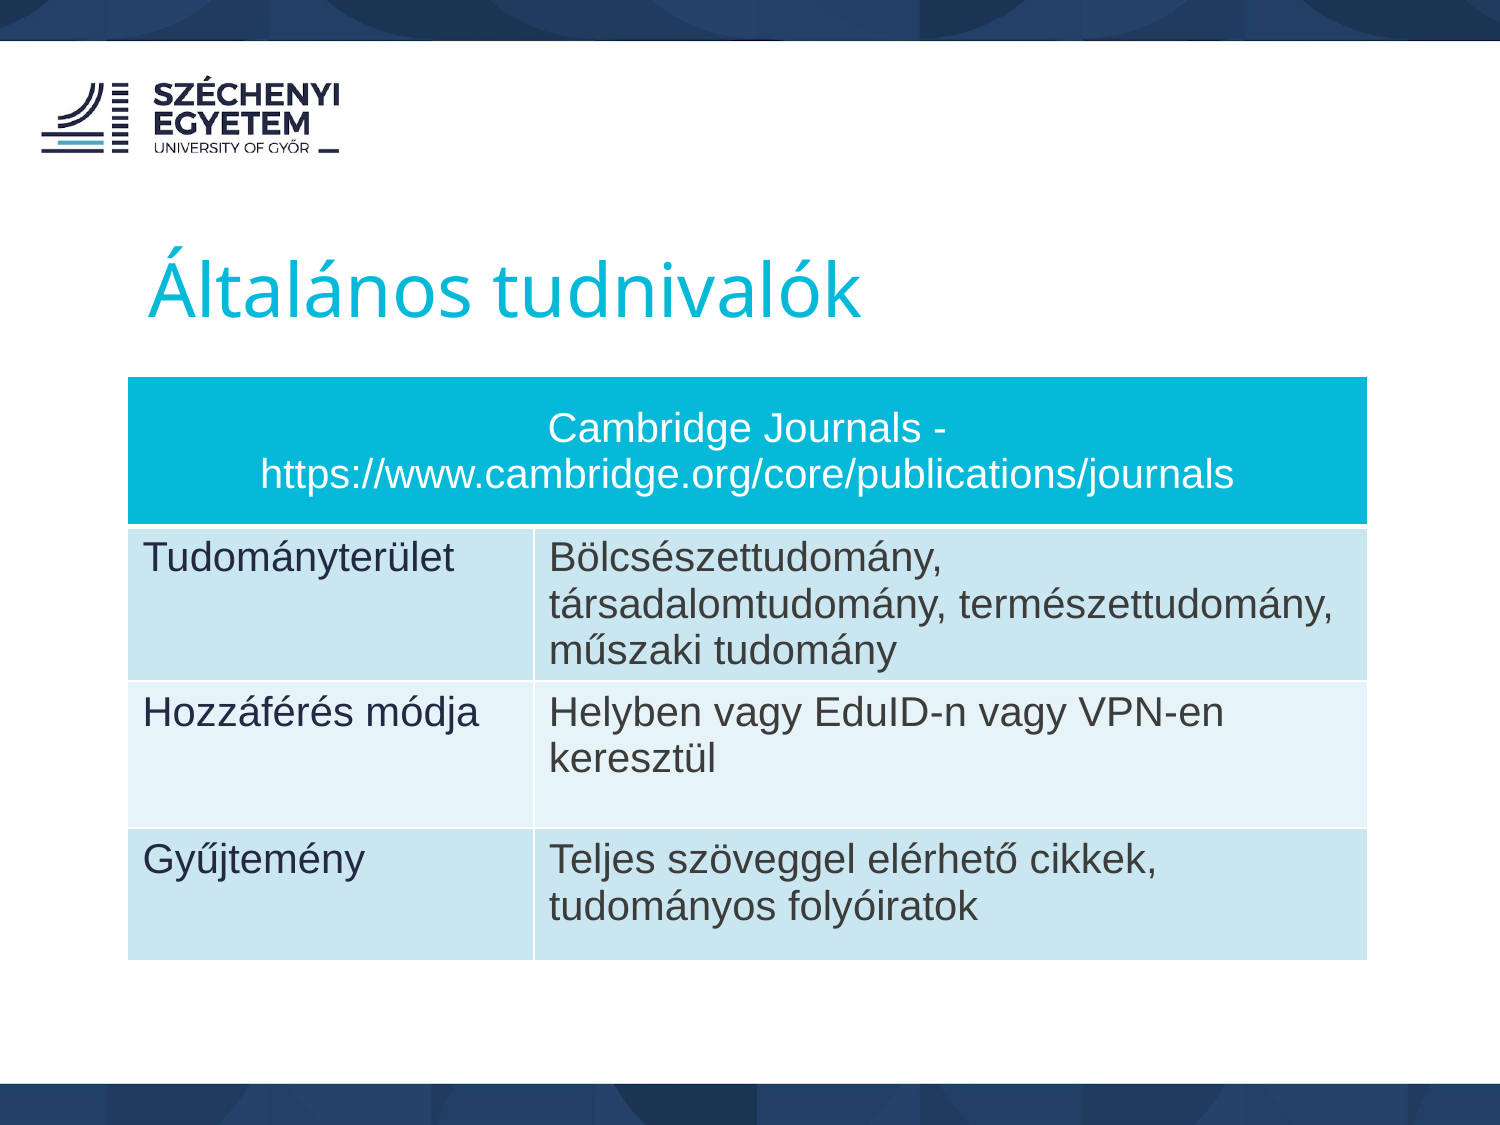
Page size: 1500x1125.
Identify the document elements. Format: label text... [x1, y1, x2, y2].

table_cell Bölcsészettudomány, társadalomtudomány, természettudomány, műszaki tudomány [535, 529, 1367, 680]
table_cell Hozzáférés módja [128, 682, 533, 827]
table_header Cambridge Journals - https://www.cambridge.org/core/publications/journals [128, 377, 1367, 524]
table_cell Tudományterület [128, 529, 533, 680]
table_cell Gyűjtemény [128, 829, 533, 960]
text_box Általános tudnivalók [133, 244, 1054, 336]
table_cell Helyben vagy EduID-n vagy VPN-en keresztül [535, 682, 1367, 827]
picture [0, 0, 1500, 1125]
table_cell Teljes szöveggel elérhető cikkek, tudományos folyóiratok [535, 829, 1367, 960]
